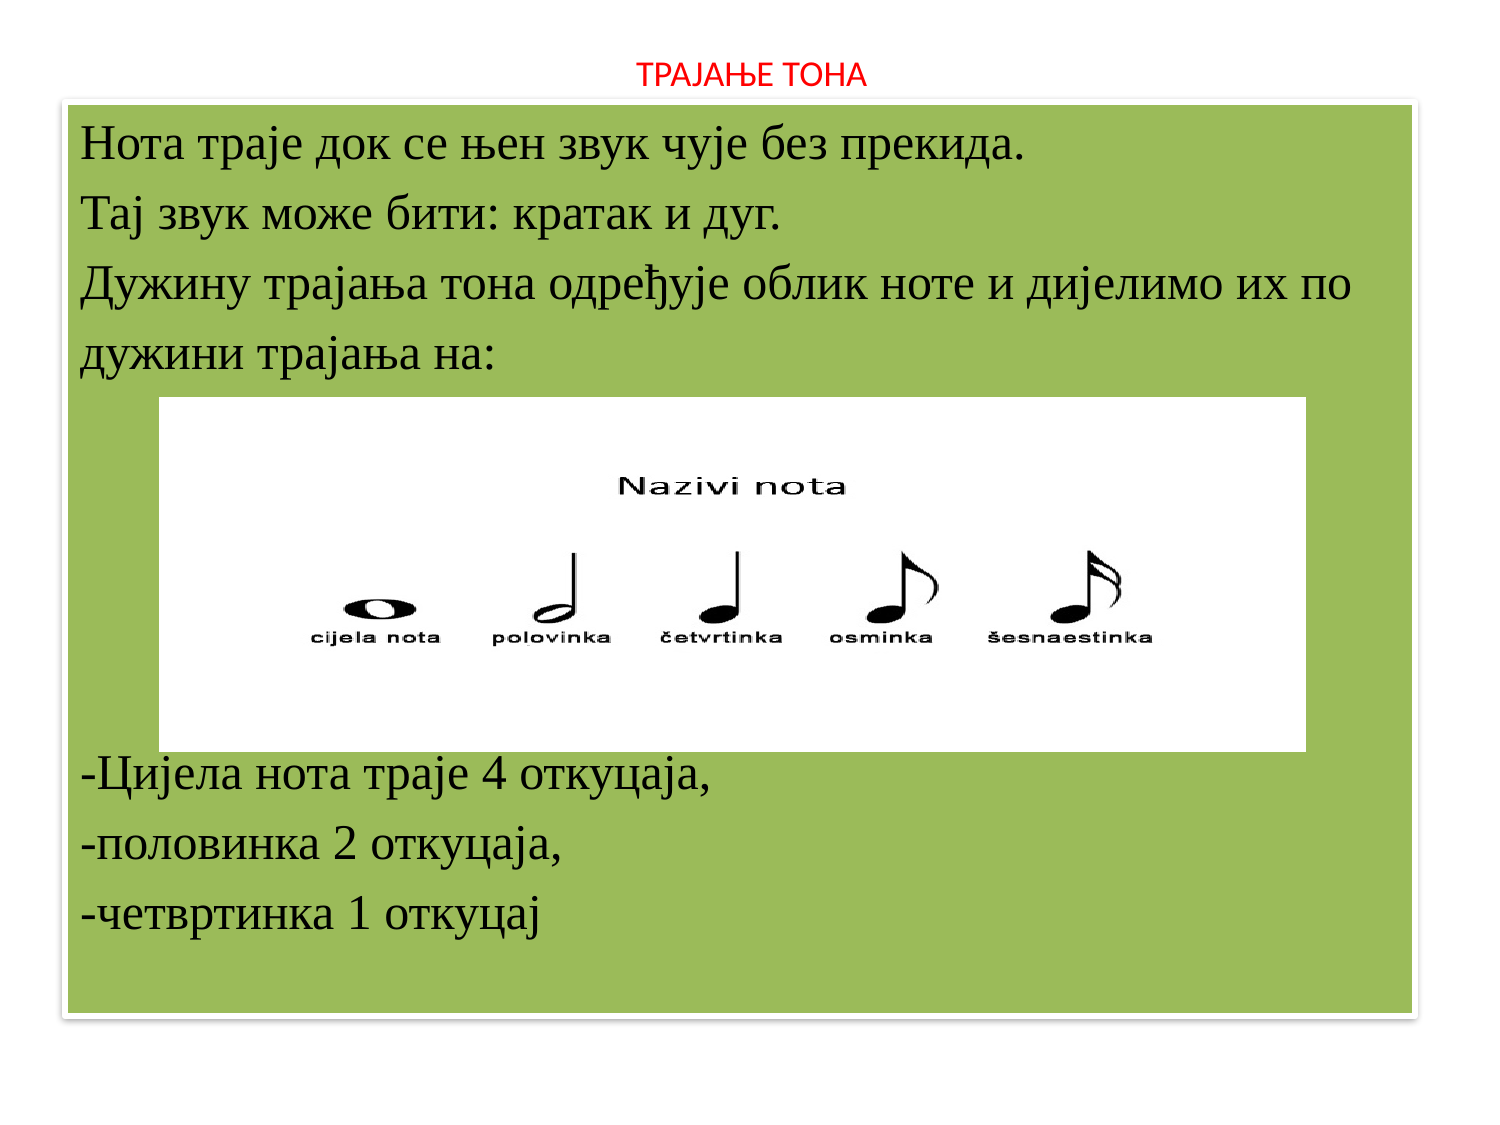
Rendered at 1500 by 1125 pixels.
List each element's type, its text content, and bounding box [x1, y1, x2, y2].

picture [159, 396, 1306, 752]
list Нота траје док се њен звук чује без прекида. Тај звук може бити: кратак и дуг. Дужину трајања тона одређује облик ноте и дијелимо их по дужини трајања на: -Цијела нота траје 4 откуцаја, -половинка 2 откуцаја, -четвртинка 1 откуцај [62, 99, 1418, 1019]
title ТРАЈАЊЕ ТОНА [76, 42, 1427, 102]
